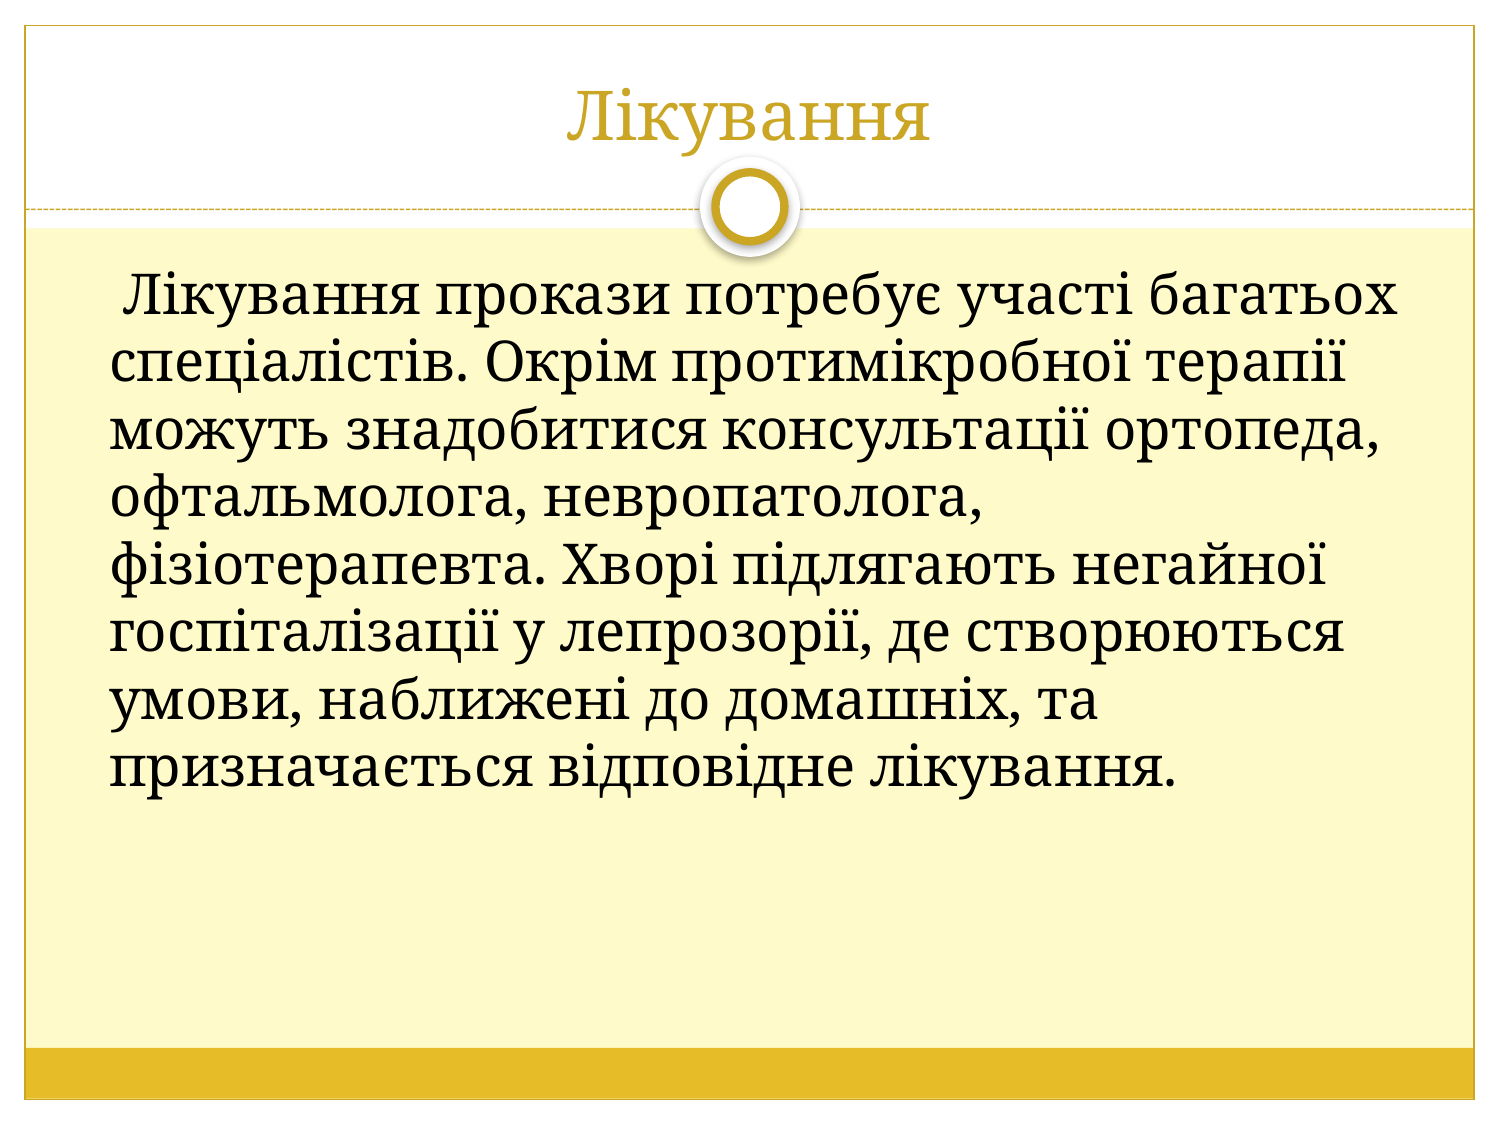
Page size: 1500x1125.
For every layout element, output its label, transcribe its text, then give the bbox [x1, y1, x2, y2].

list Лікування прокази потребує участі багатьох спеціалістів. Окрім протимікробної терапії можуть знадобитися консультації ортопеда, офтальмолога, невропатолога, фізіотерапевта. Хворі підлягають негайної госпіталізації у лепрозорії, де створюються умови, наближені до домашніх, та призначається відповідне лікування. [49, 250, 1445, 1001]
title Лікування [49, 37, 1450, 162]
